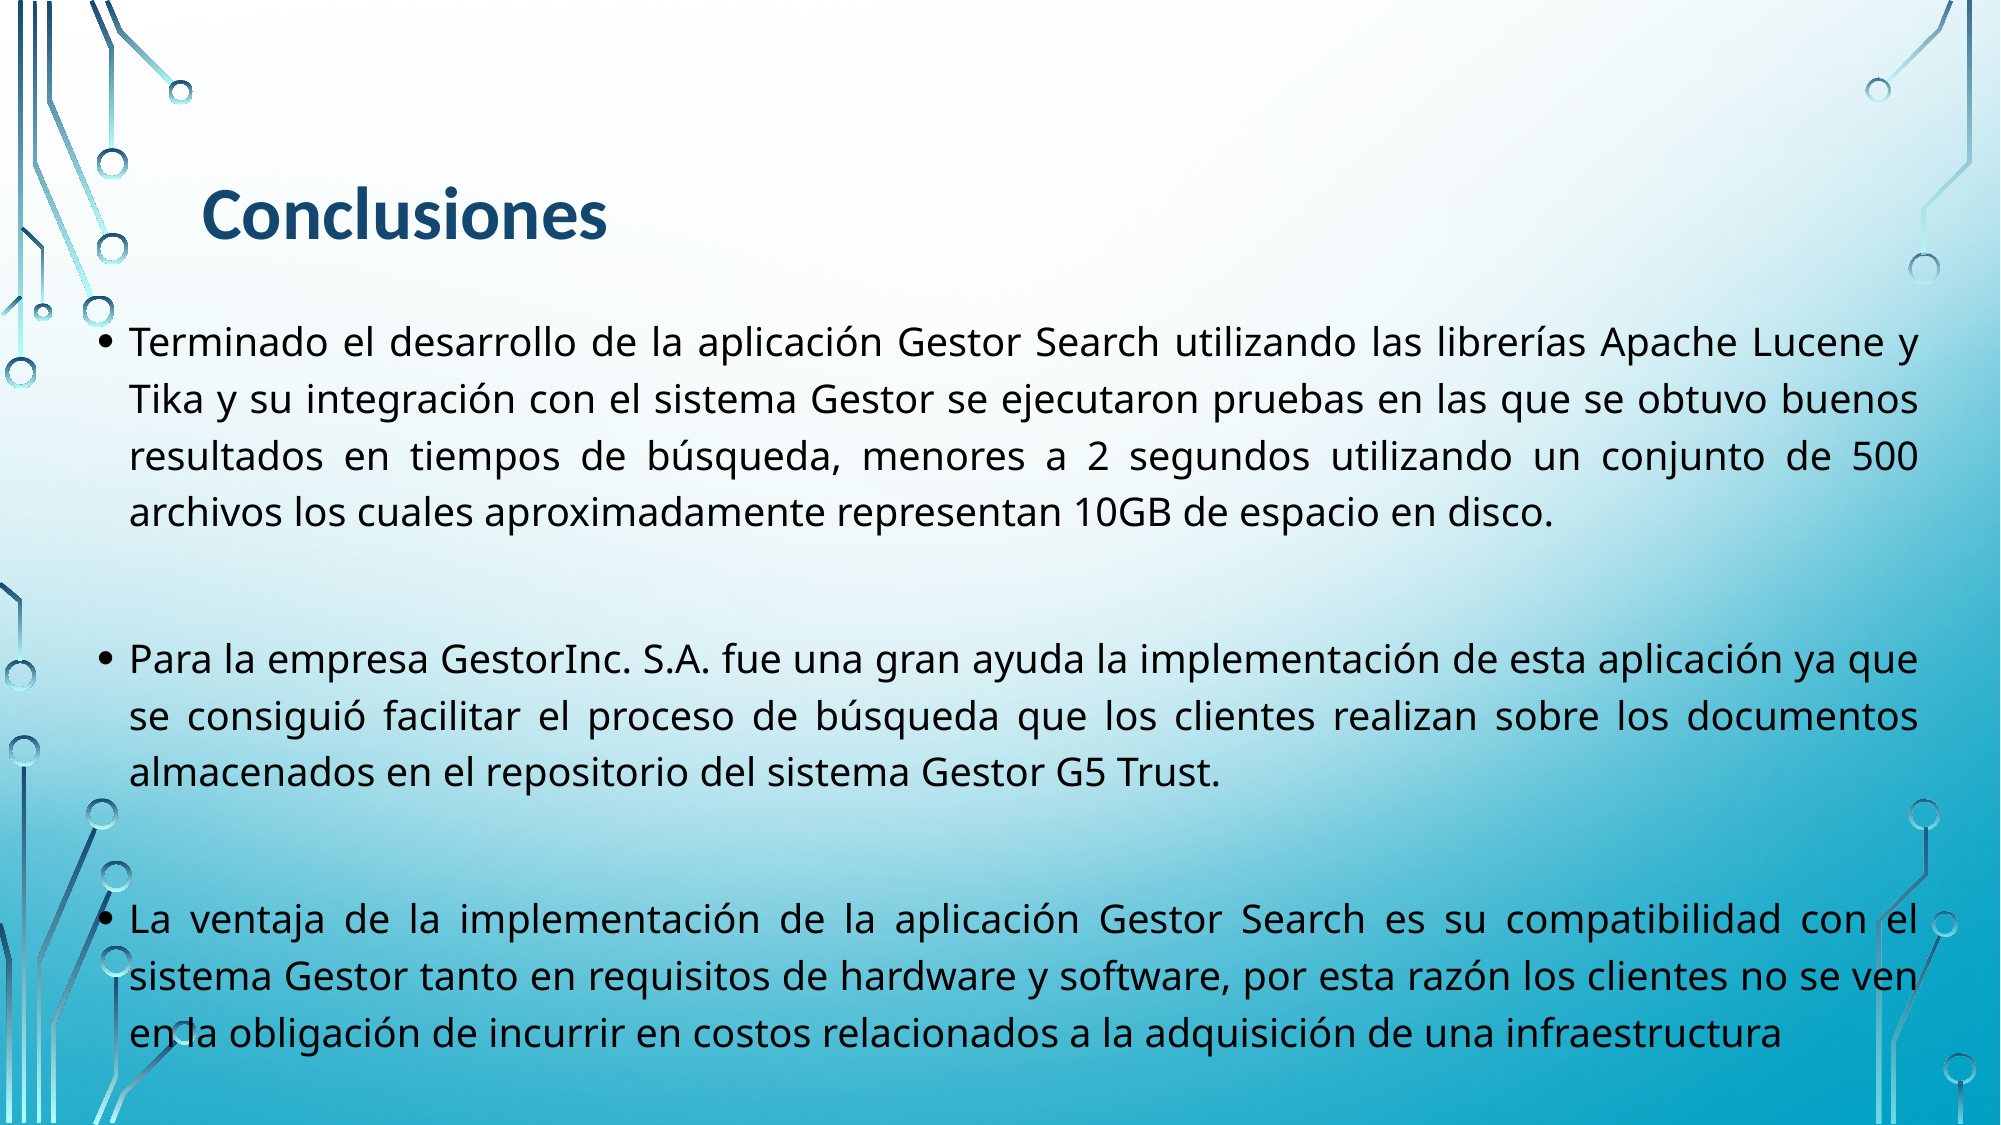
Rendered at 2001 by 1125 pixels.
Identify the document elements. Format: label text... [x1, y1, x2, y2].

list Terminado el desarrollo de la aplicación Gestor Search utilizando las librerías Apache Lucene y Tika y su integración con el sistema Gestor se ejecutaron pruebas en las que se obtuvo buenos resultados en tiempos de búsqueda, menores a 2 segundos utilizando un conjunto de 500 archivos los cuales aproximadamente representan 10GB de espacio en disco. Para la empresa GestorInc. S.A. fue una gran ayuda la implementación de esta aplicación ya que se consiguió facilitar el proceso de búsqueda que los clientes realizan sobre los documentos almacenados en el repositorio del sistema Gestor G5 Trust. La ventaja de la implementación de la aplicación Gestor Search es su compatibilidad con el sistema Gestor tanto en requisitos de hardware y software, por esta razón los clientes no se ven en la obligación de incurrir en costos relacionados a la adquisición de una infraestructura [82, 299, 1936, 1069]
text_box Conclusiones [187, 93, 1813, 337]
